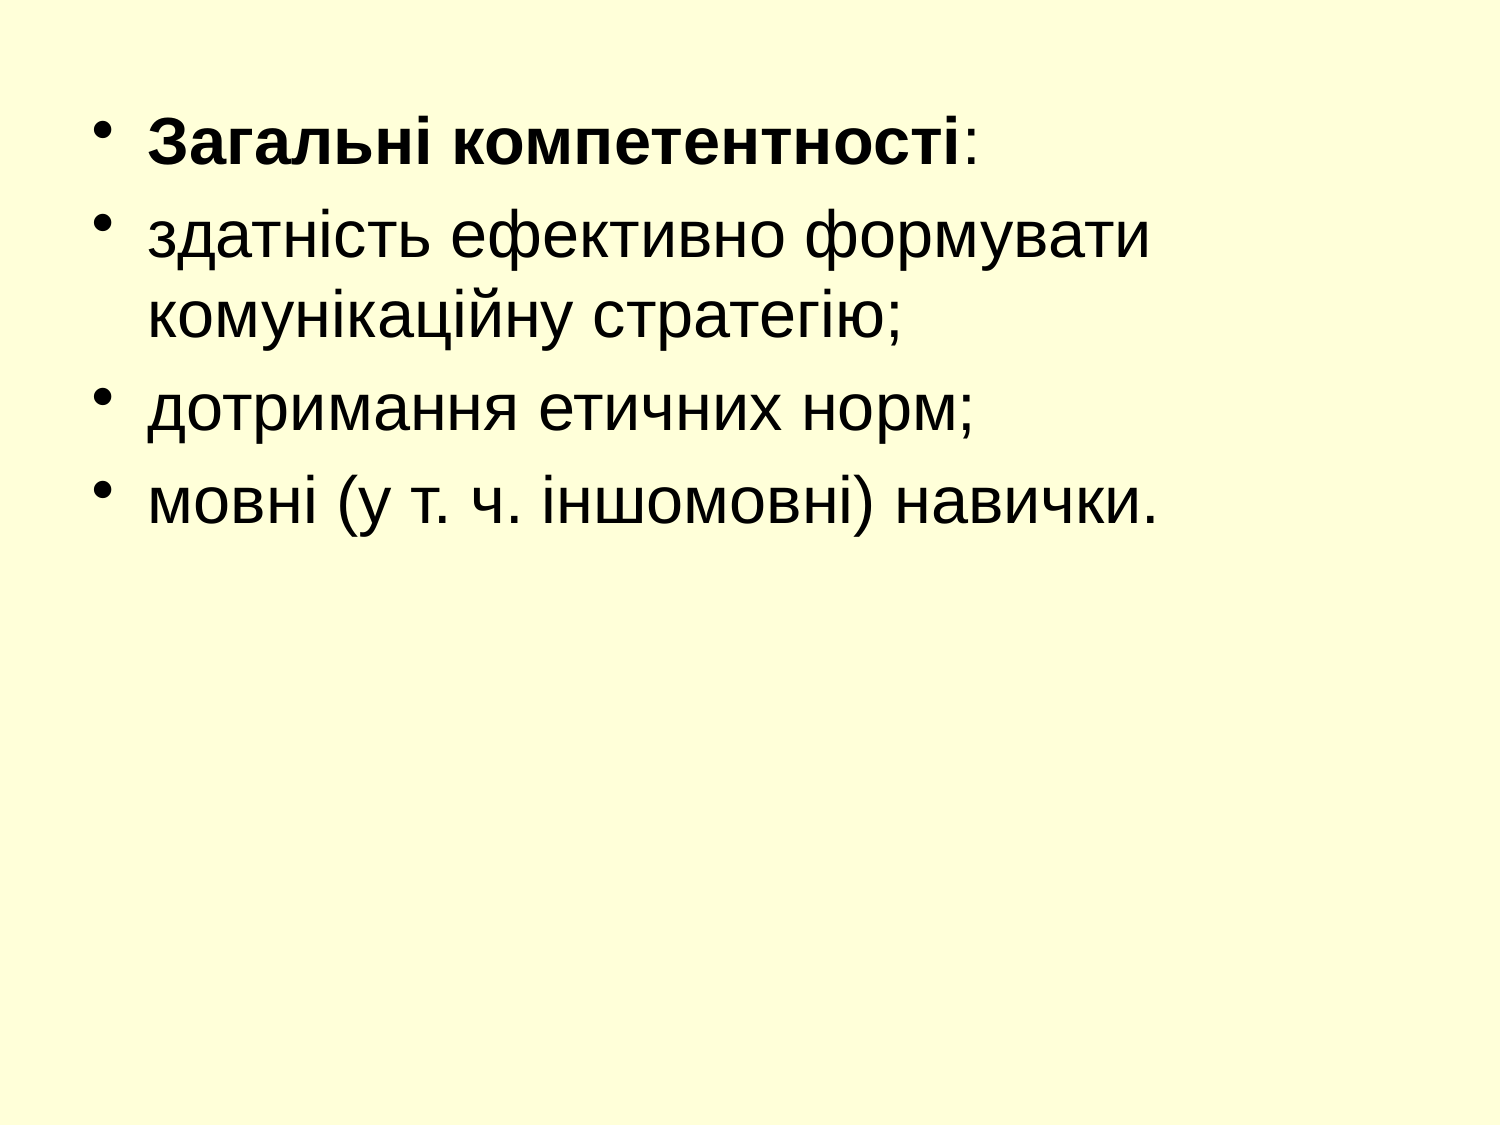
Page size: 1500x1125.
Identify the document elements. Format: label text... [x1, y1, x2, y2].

list Загальні компетентності: здатність ефективно формувати комунікаційну стратегію; дотримання етичних норм; мовні (у т. ч. іншомовні) навички. [76, 89, 1427, 833]
